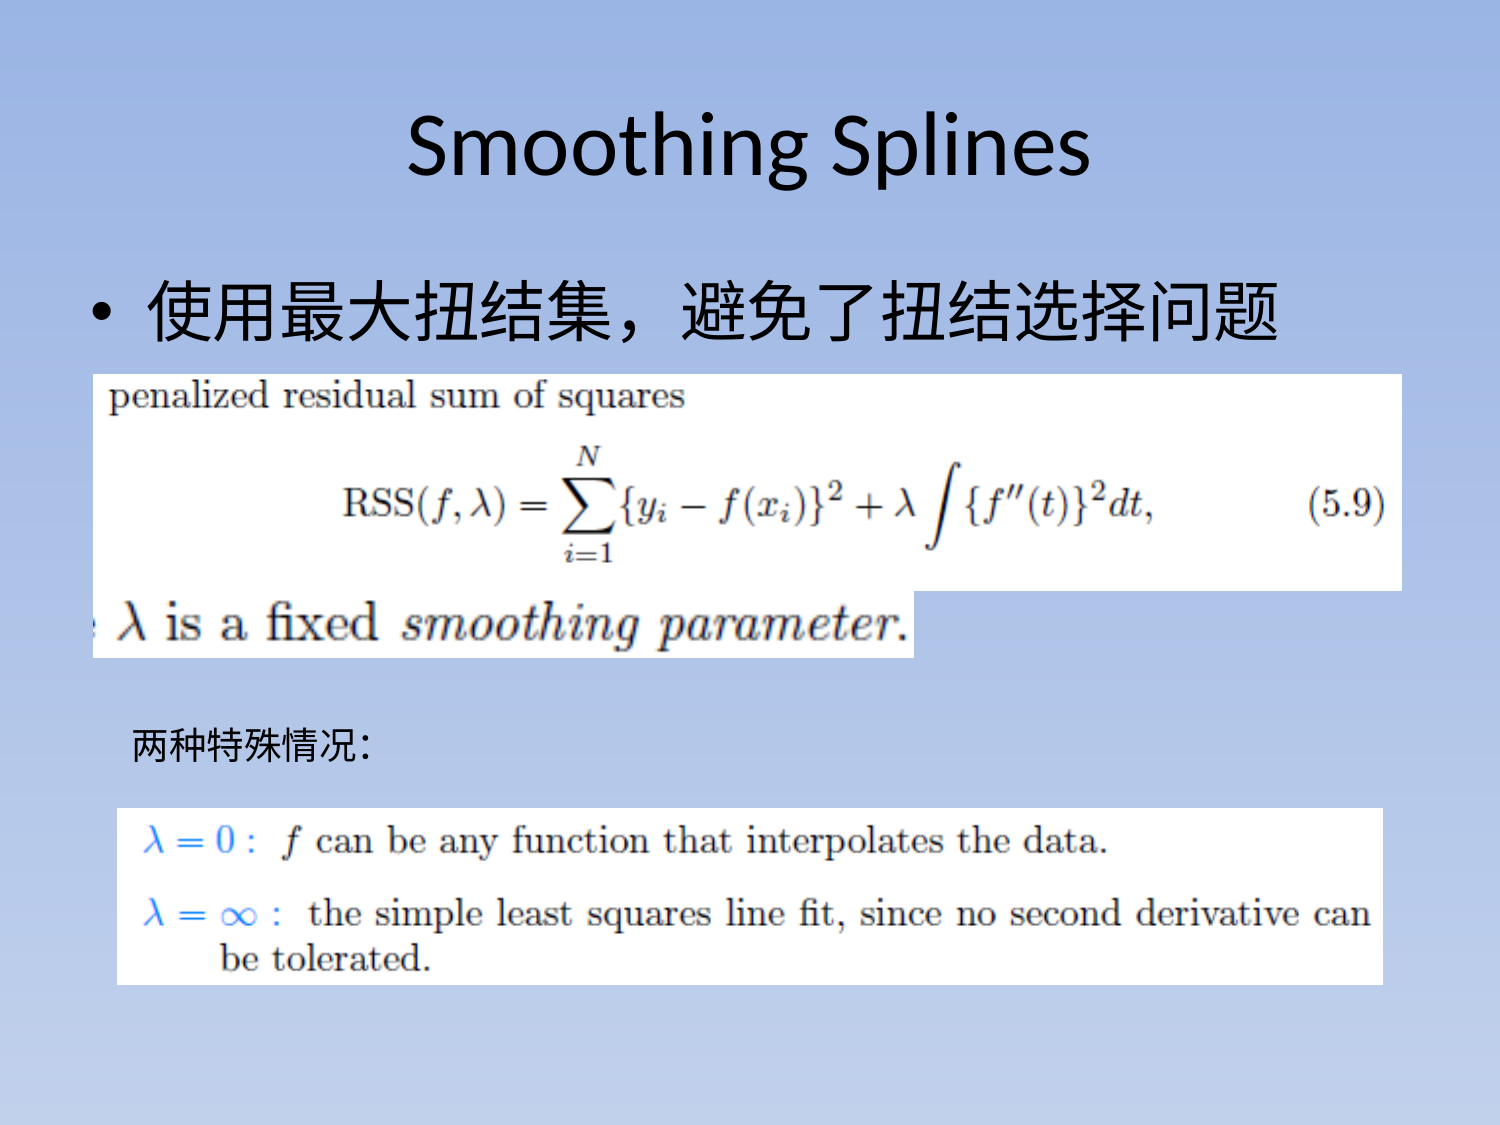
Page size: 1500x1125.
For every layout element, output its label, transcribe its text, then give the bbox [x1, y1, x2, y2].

text_box 两种特殊情况： [117, 714, 985, 775]
title Smoothing Splines [75, 45, 1425, 233]
picture [93, 374, 1402, 659]
picture [116, 808, 1383, 985]
list 使用最大扭结集，避免了扭结选择问题 [75, 262, 1425, 1005]
